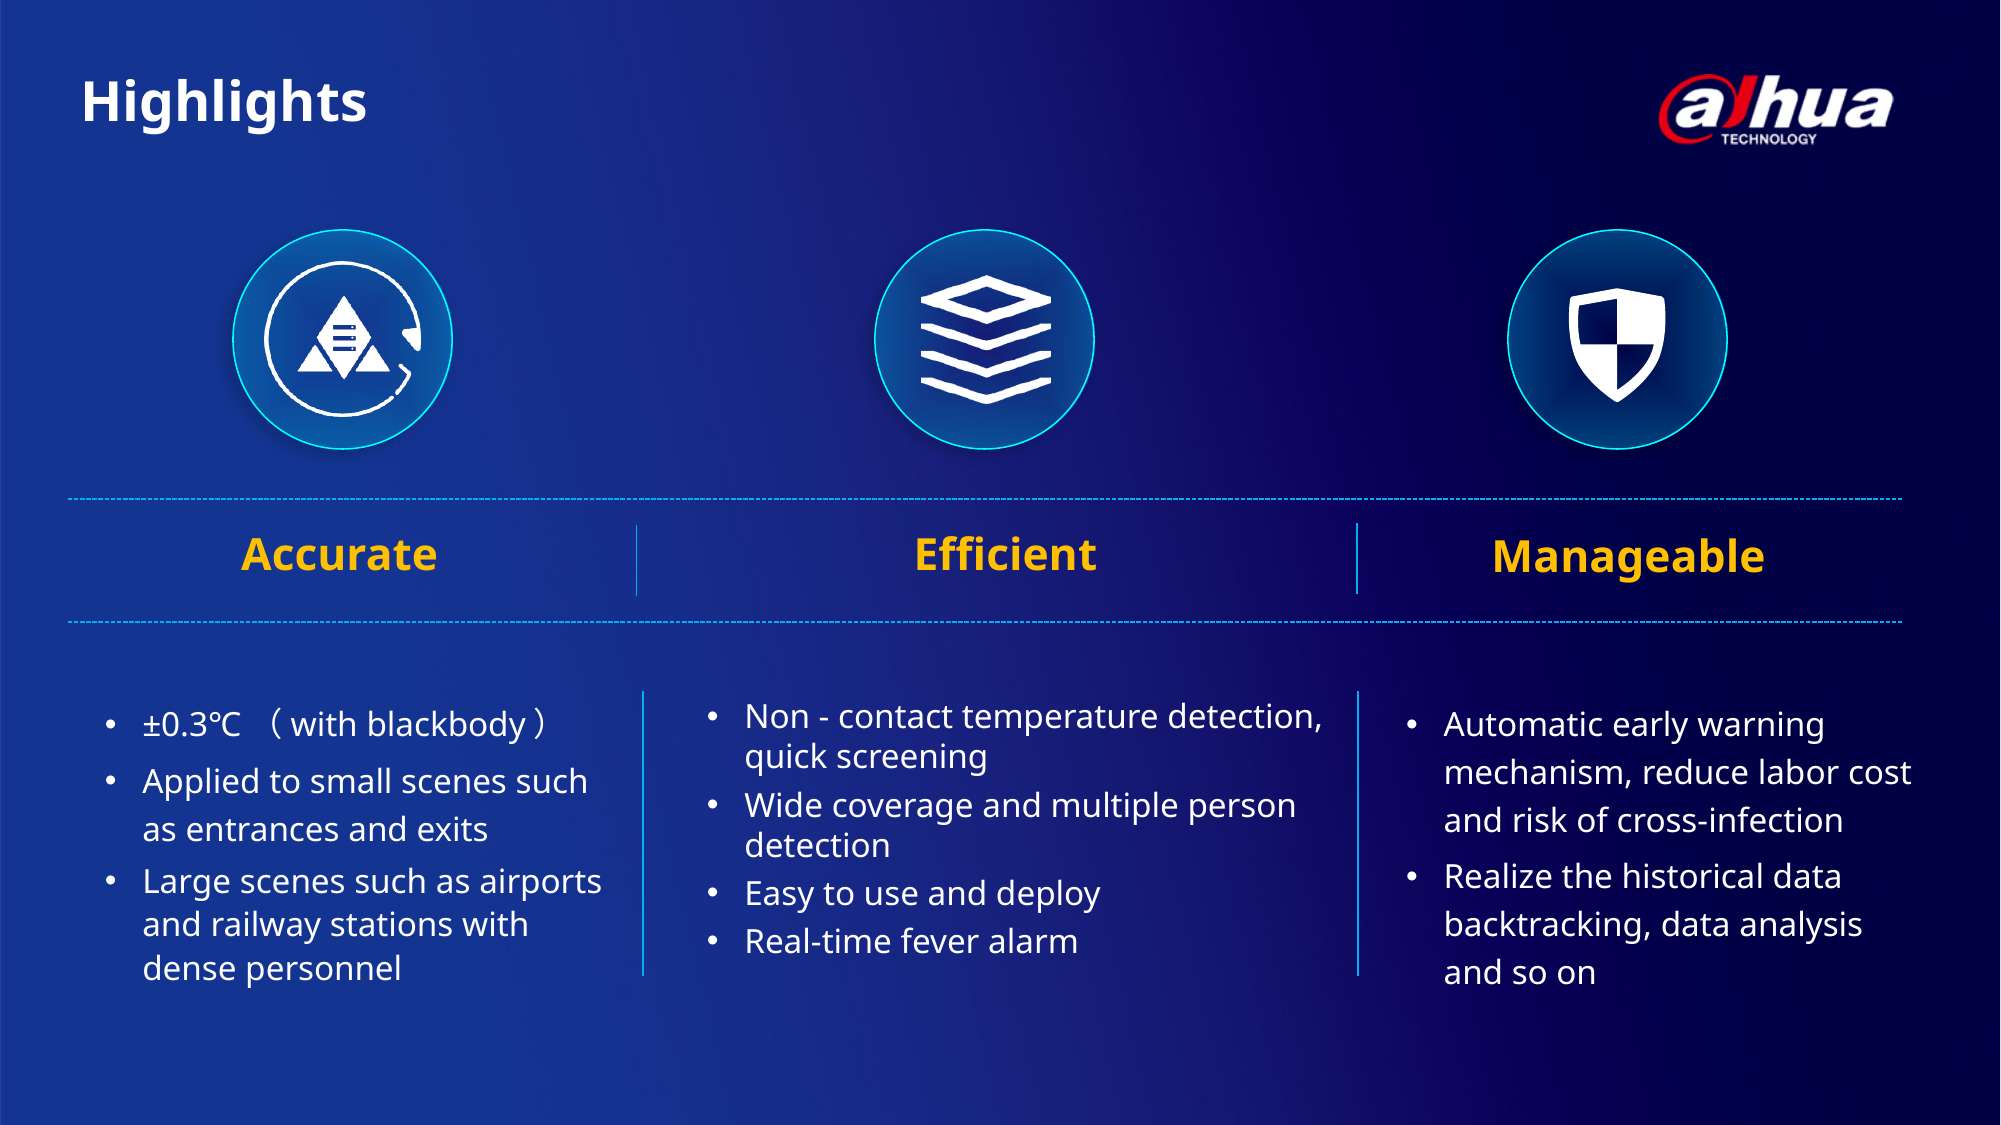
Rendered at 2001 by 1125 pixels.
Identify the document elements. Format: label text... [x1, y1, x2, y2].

picture [0, 0, 2001, 1125]
text_box ±0.3℃（with blackbody） Applied to small scenes such as entrances and exits Large scenes such as airports and railway stations with dense personnel [84, 685, 643, 1034]
text_box Accurate [117, 514, 562, 591]
text_box Non - contact temperature detection, quick screening Wide coverage and multiple person detection Easy to use and deploy Real-time fever alarm [686, 685, 1357, 1009]
title Highlights [65, 31, 1779, 176]
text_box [874, 229, 1095, 450]
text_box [232, 229, 453, 450]
text_box Efficient [772, 514, 1239, 591]
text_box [1507, 229, 1728, 450]
text_box Manageable [1432, 517, 1826, 593]
text_box Automatic early warning mechanism, reduce labor cost and risk of cross-infection Realize the historical data backtracking, data analysis and so on [1386, 685, 1945, 904]
